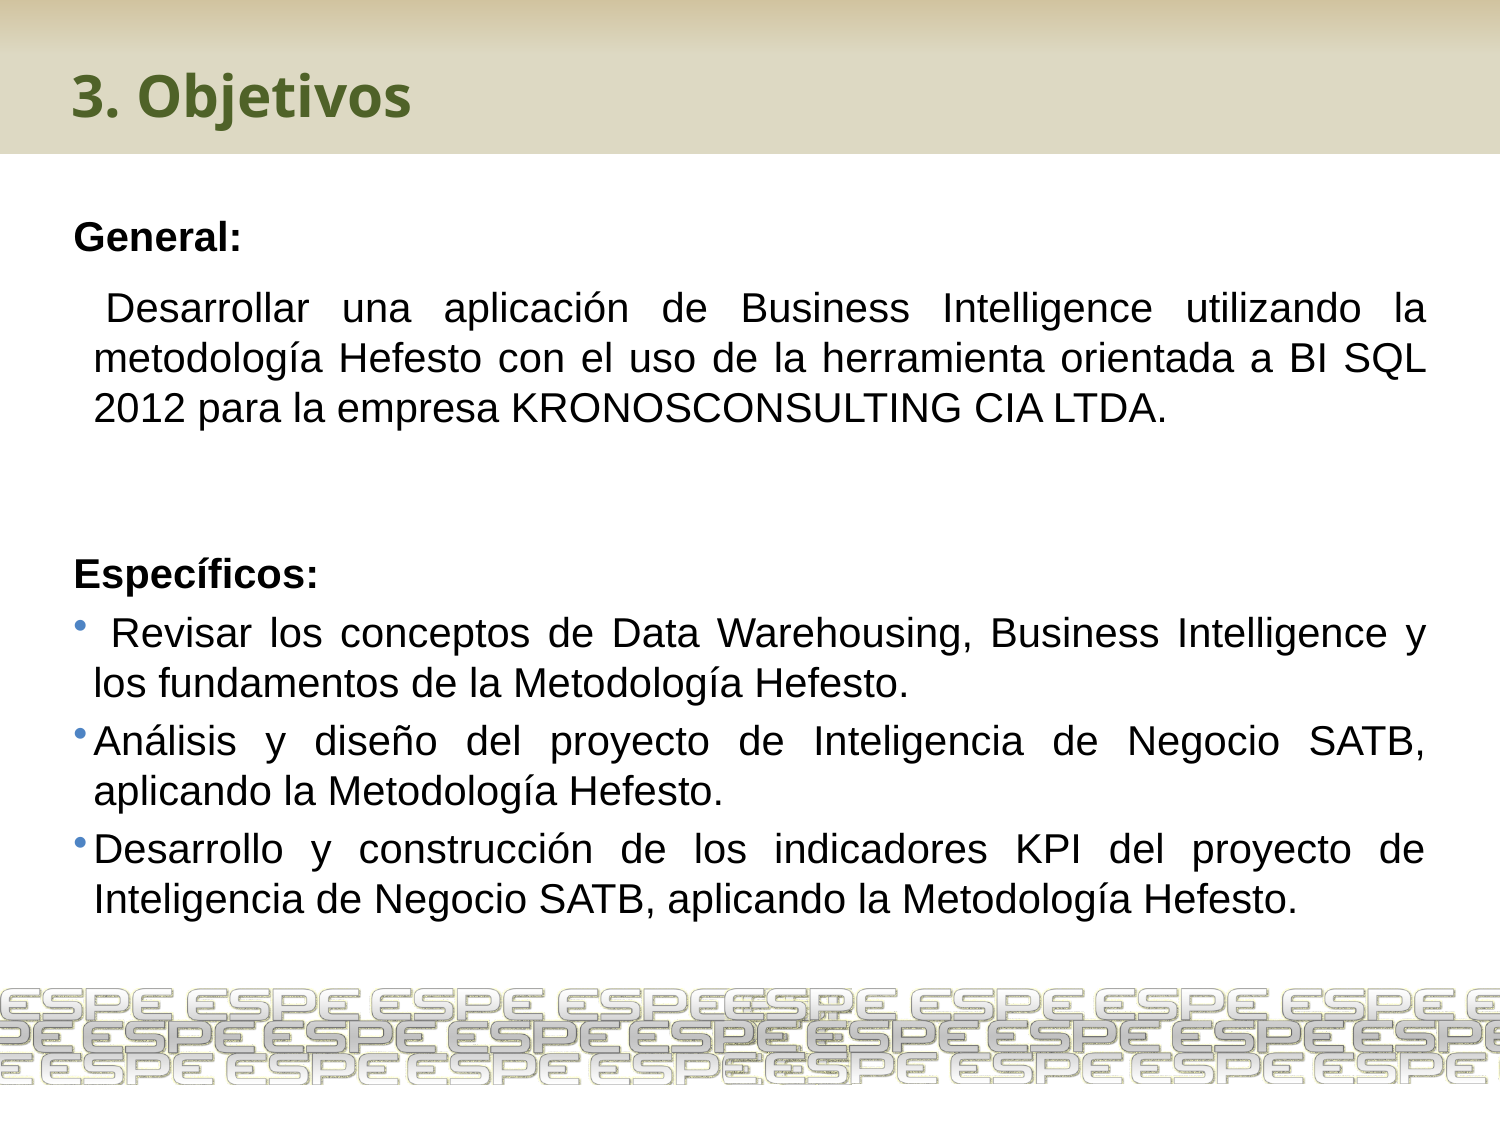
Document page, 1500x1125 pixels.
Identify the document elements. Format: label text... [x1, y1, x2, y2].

list General: Desarrollar una aplicación de Business Intelligence utilizando la metodología Hefesto con el uso de la herramienta orientada a BI SQL 2012 para la empresa KRONOSCONSULTING CIA LTDA. Específicos: Revisar los conceptos de Data Warehousing, Business Intelligence y los fundamentos de la Metodología Hefesto. Análisis y diseño del proyecto de Inteligencia de Negocio SATB, aplicando la Metodología Hefesto. Desarrollo y construcción de los indicadores KPI del proyecto de Inteligencia de Negocio SATB, aplicando la Metodología Hefesto. [58, 176, 1442, 955]
title 3. Objetivos [56, 44, 1442, 143]
picture [0, 988, 1500, 1085]
